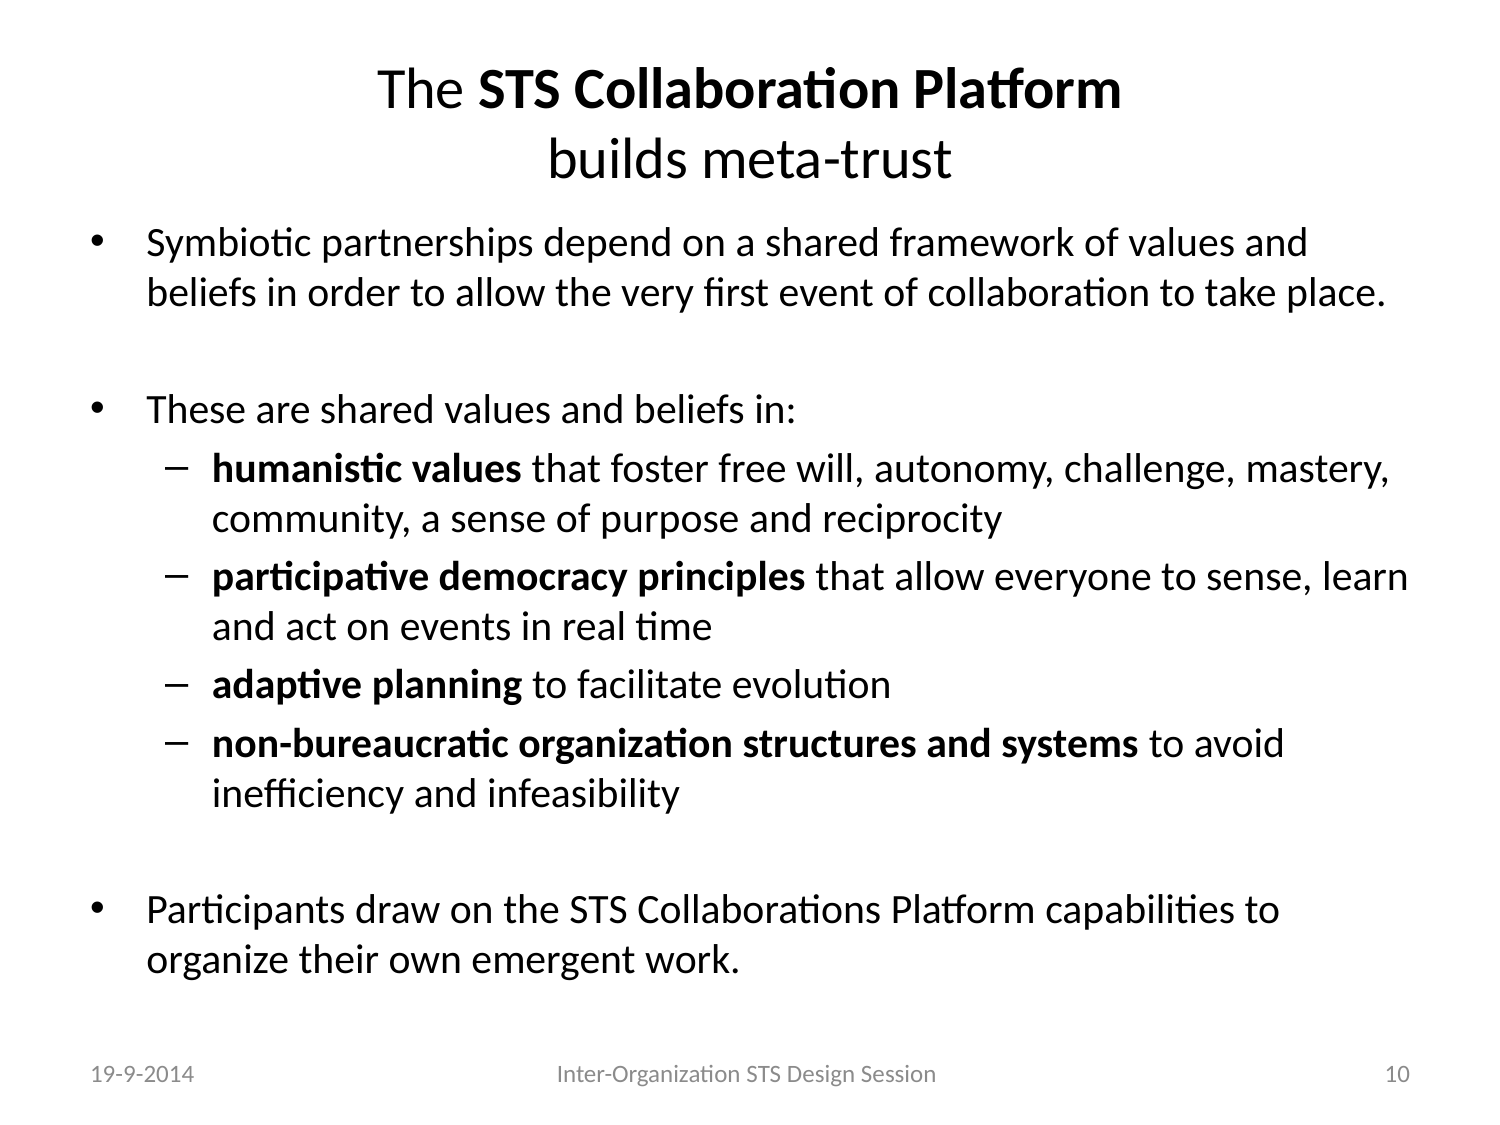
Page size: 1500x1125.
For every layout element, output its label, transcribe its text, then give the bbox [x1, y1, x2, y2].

title The STS Collaboration Platform builds meta-trust [75, 25, 1425, 207]
footer Inter-Organization STS Design Session [512, 1042, 988, 1103]
slide_number 10 [1074, 1042, 1425, 1103]
list Symbiotic partnerships depend on a shared framework of values and beliefs in order to allow the very first event of collaboration to take place. These are shared values and beliefs in: humanistic values that foster free will, autonomy, challenge, mastery, community, a sense of purpose and reciprocity participative democracy principles that allow everyone to sense, learn and act on events in real time adaptive planning to facilitate evolution non-bureaucratic organization structures and systems to avoid inefficiency and infeasibility Participants draw on the STS Collaborations Platform capabilities to organize their own emergent work. [75, 207, 1425, 1034]
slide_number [75, 1042, 425, 1103]
